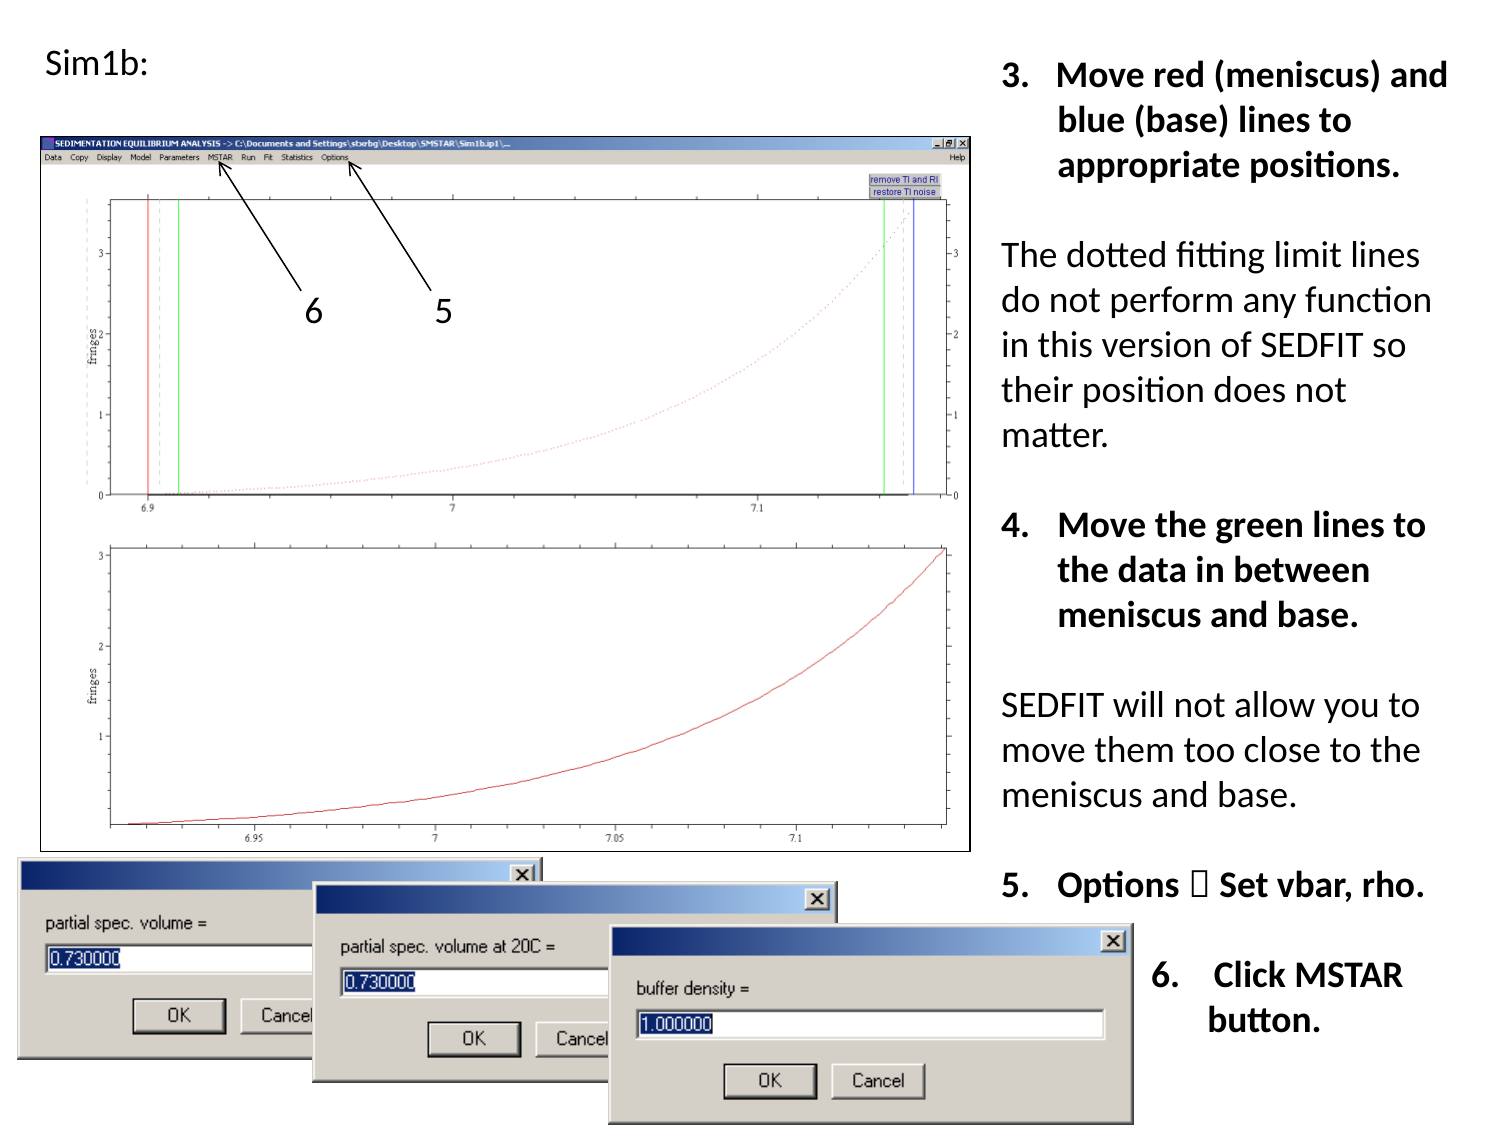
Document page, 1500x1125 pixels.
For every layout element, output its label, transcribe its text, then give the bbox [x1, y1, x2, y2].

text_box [348, 160, 432, 291]
text_box Sim1b: [30, 30, 165, 91]
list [41, 136, 970, 851]
text_box 3. Move red (meniscus) and blue (base) lines to appropriate positions. The dotted fitting limit lines do not perform any function in this version of SEDFIT so their position does not matter. Move the green lines to the data in between meniscus and base. SEDFIT will not allow you to move them too close to the meniscus and base. Options  Set vbar, rho. 6. Click MSTAR button. [986, 42, 1465, 1093]
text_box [218, 160, 302, 291]
picture [17, 857, 1134, 1125]
